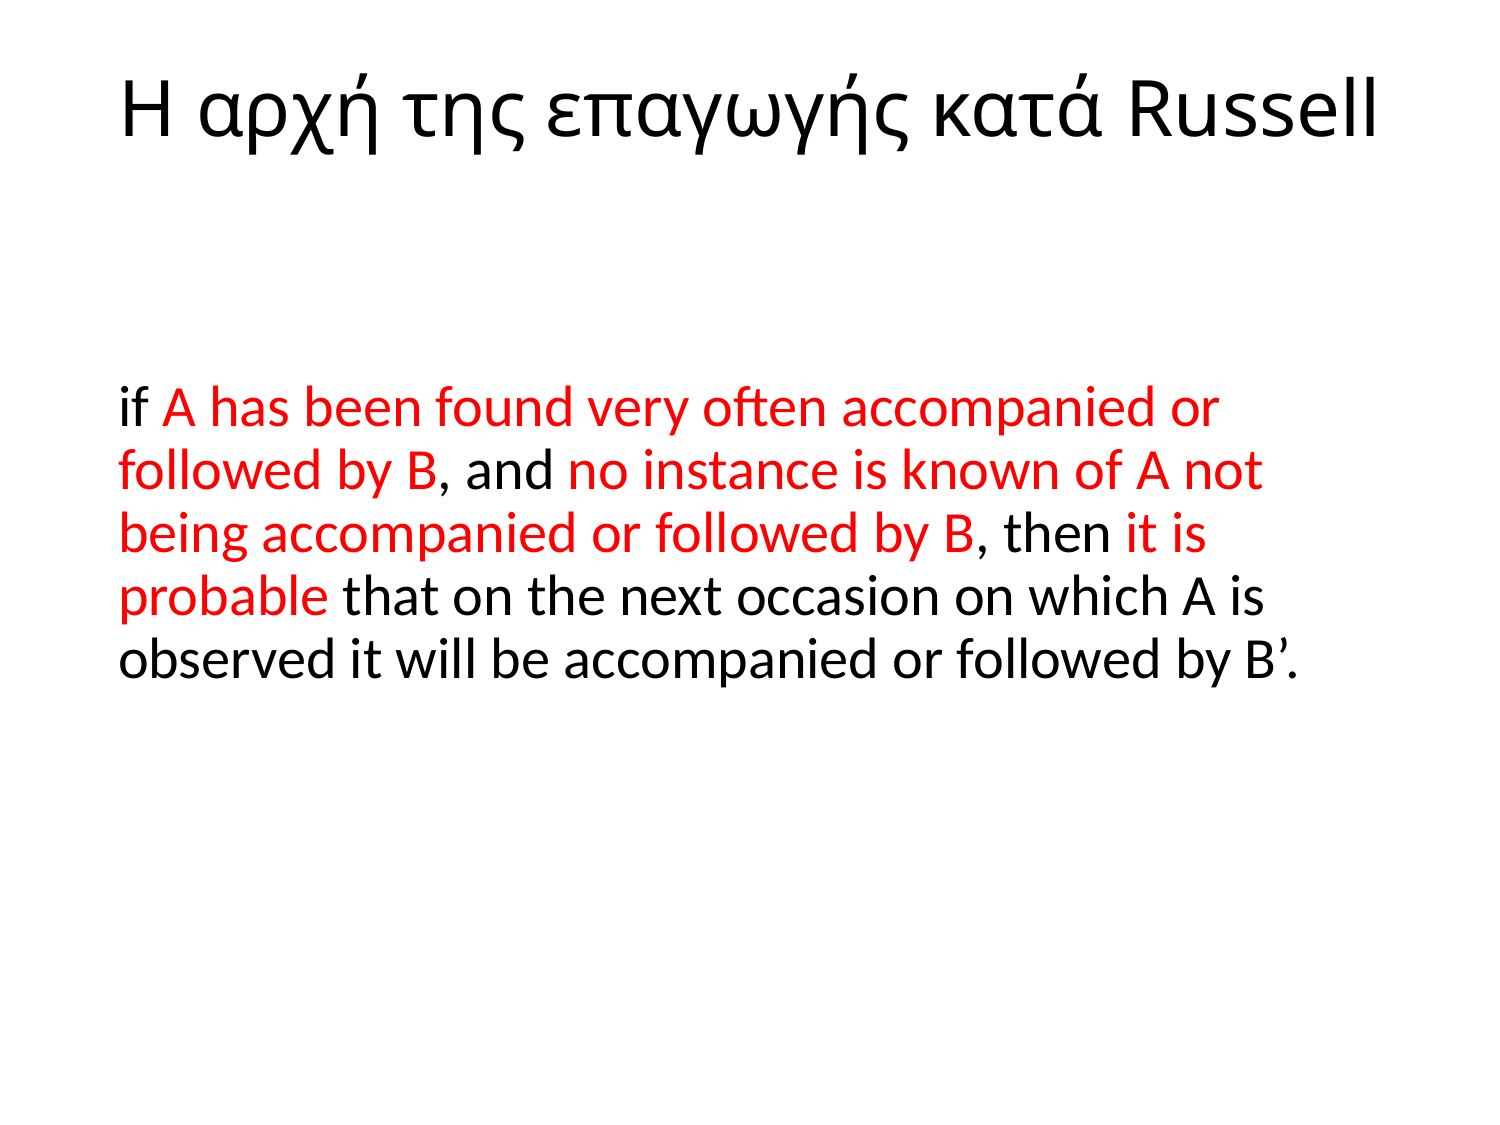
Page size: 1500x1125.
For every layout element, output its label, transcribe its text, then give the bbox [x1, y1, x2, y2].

list if A has been found very often accompanied or followed by B, and no instance is known of A not being accompanied or followed by B, then it is probable that on the next occasion on which A is observed it will be accompanied or followed by B’. [103, 193, 1397, 1014]
title H αρχή της επαγωγής κατά Russell [103, 59, 1397, 162]
